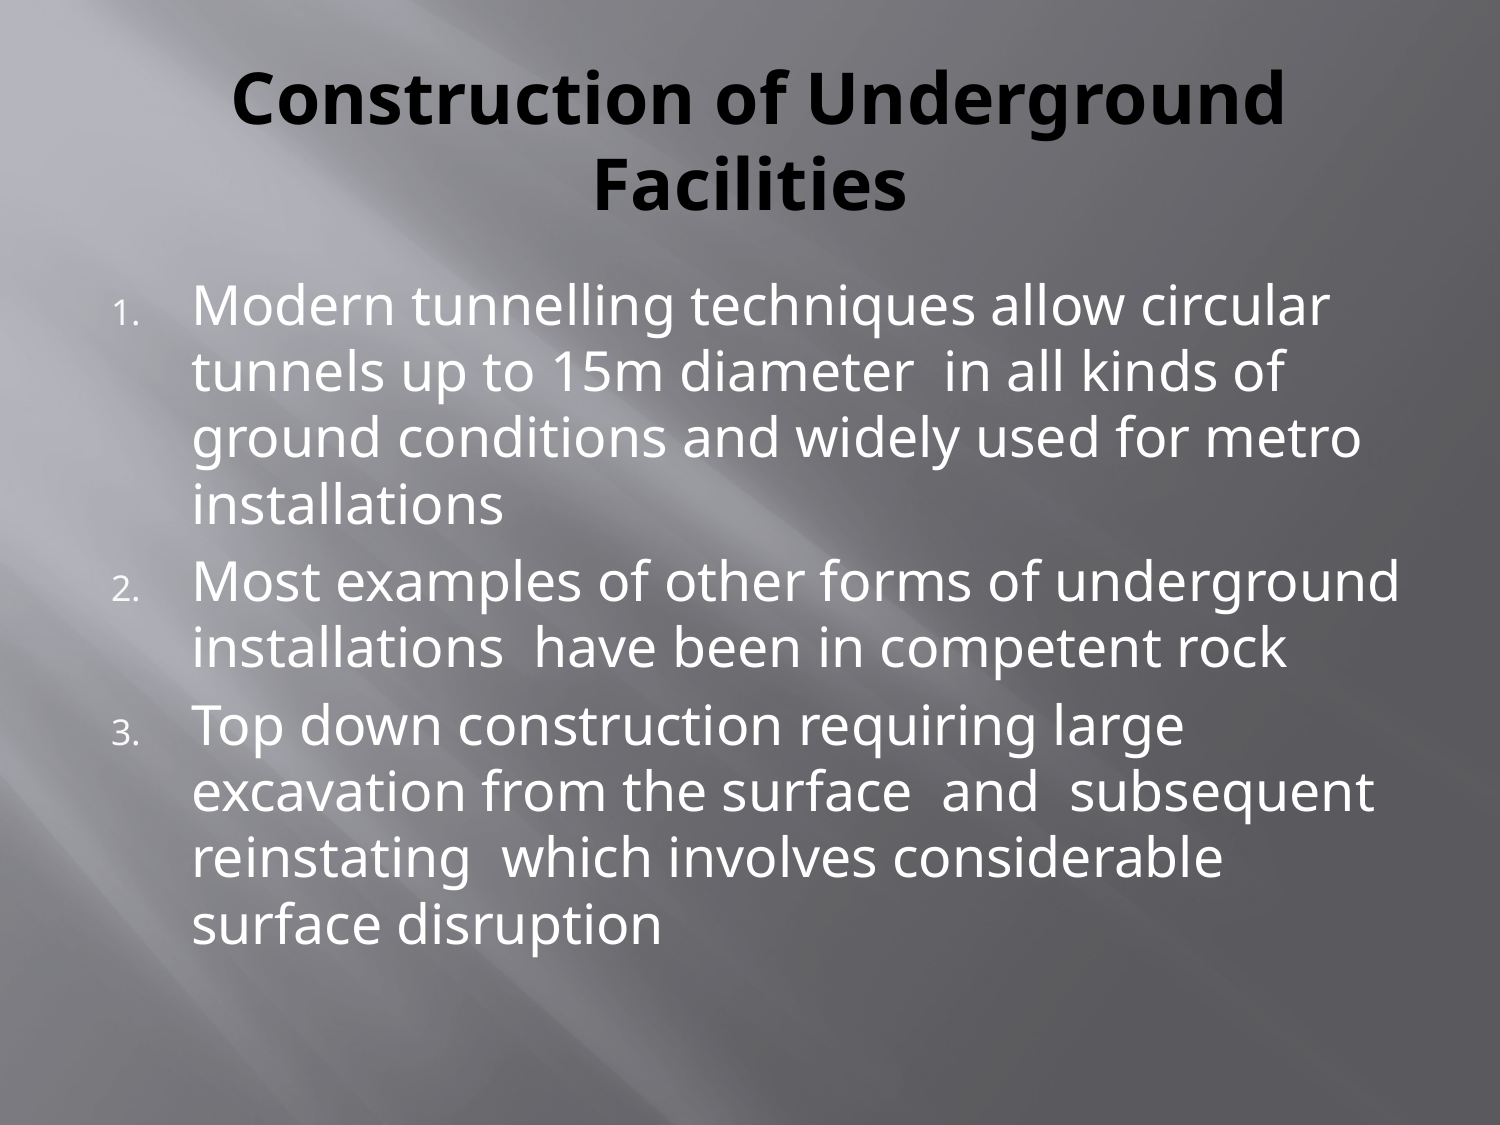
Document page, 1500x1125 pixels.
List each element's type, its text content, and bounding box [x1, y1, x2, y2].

list Modern tunnelling techniques allow circular tunnels up to 15m diameter in all kinds of ground conditions and widely used for metro installations Most examples of other forms of underground installations have been in competent rock Top down construction requiring large excavation from the surface and subsequent reinstating which involves considerable surface disruption [75, 262, 1425, 1035]
title Construction of Underground Facilities [75, 45, 1425, 233]
